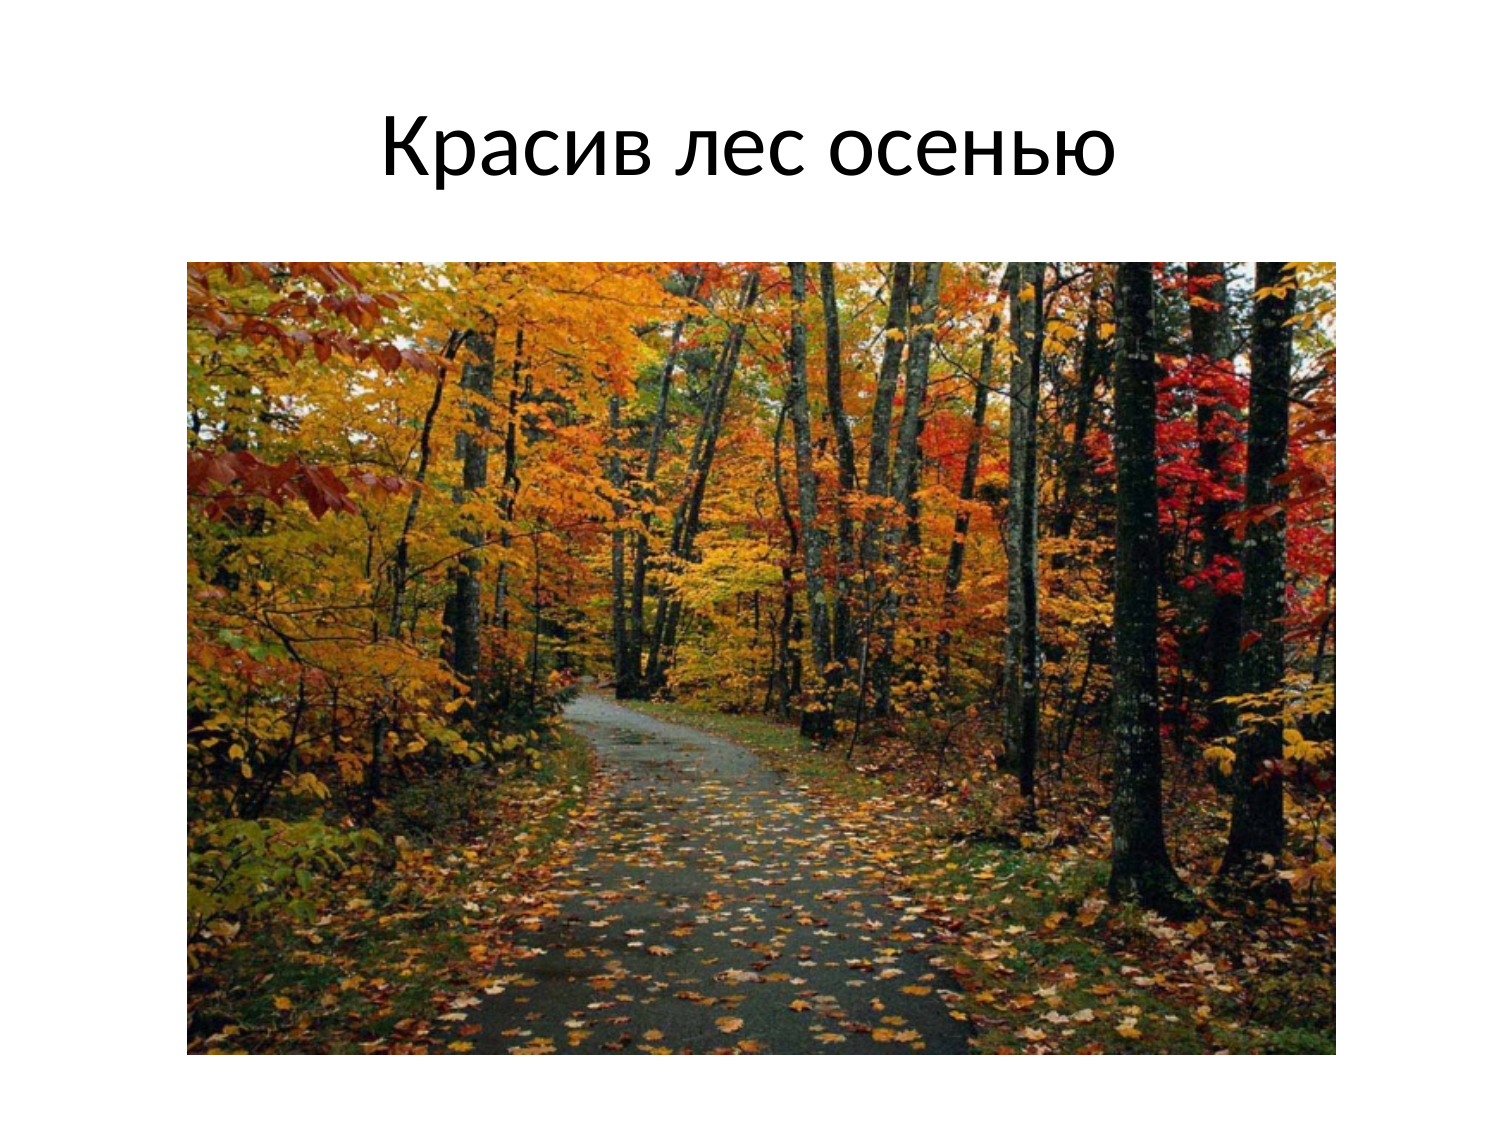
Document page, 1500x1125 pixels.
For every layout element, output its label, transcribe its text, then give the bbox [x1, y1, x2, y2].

title Красив лес осенью [75, 45, 1425, 233]
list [187, 262, 1337, 1055]
